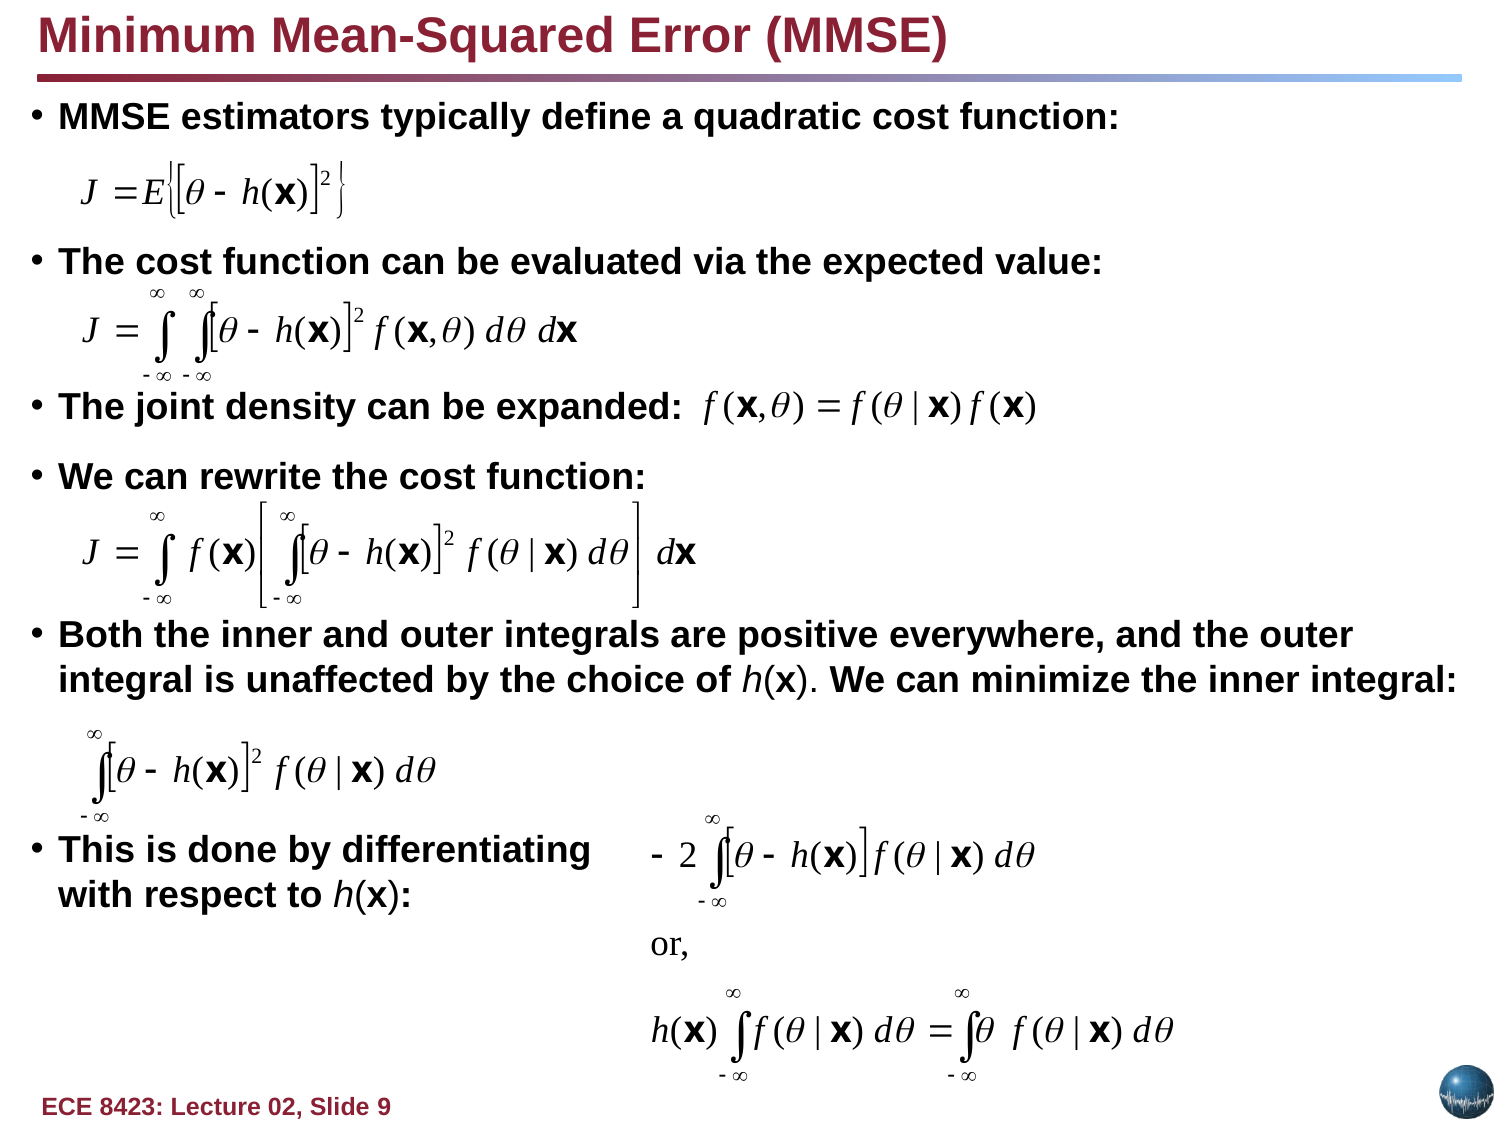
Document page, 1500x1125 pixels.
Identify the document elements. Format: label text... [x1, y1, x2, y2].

text_box MMSE estimators typically define a quadratic cost function: The cost function can be evaluated via the expected value: The joint density can be expanded: We can rewrite the cost function: Both the inner and outer integrals are positive everywhere, and the outer integral is unaffected by the choice of h(x). We can minimize the inner integral: This is done by differentiating with respect to h(x): [30, 92, 1459, 915]
text_box Minimum Mean-Squared Error (MMSE) [37, 9, 1456, 64]
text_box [74, 493, 703, 618]
picture [1439, 1065, 1494, 1119]
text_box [74, 273, 586, 389]
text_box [644, 799, 1181, 1090]
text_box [690, 382, 1044, 434]
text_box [72, 160, 352, 221]
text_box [74, 714, 443, 830]
